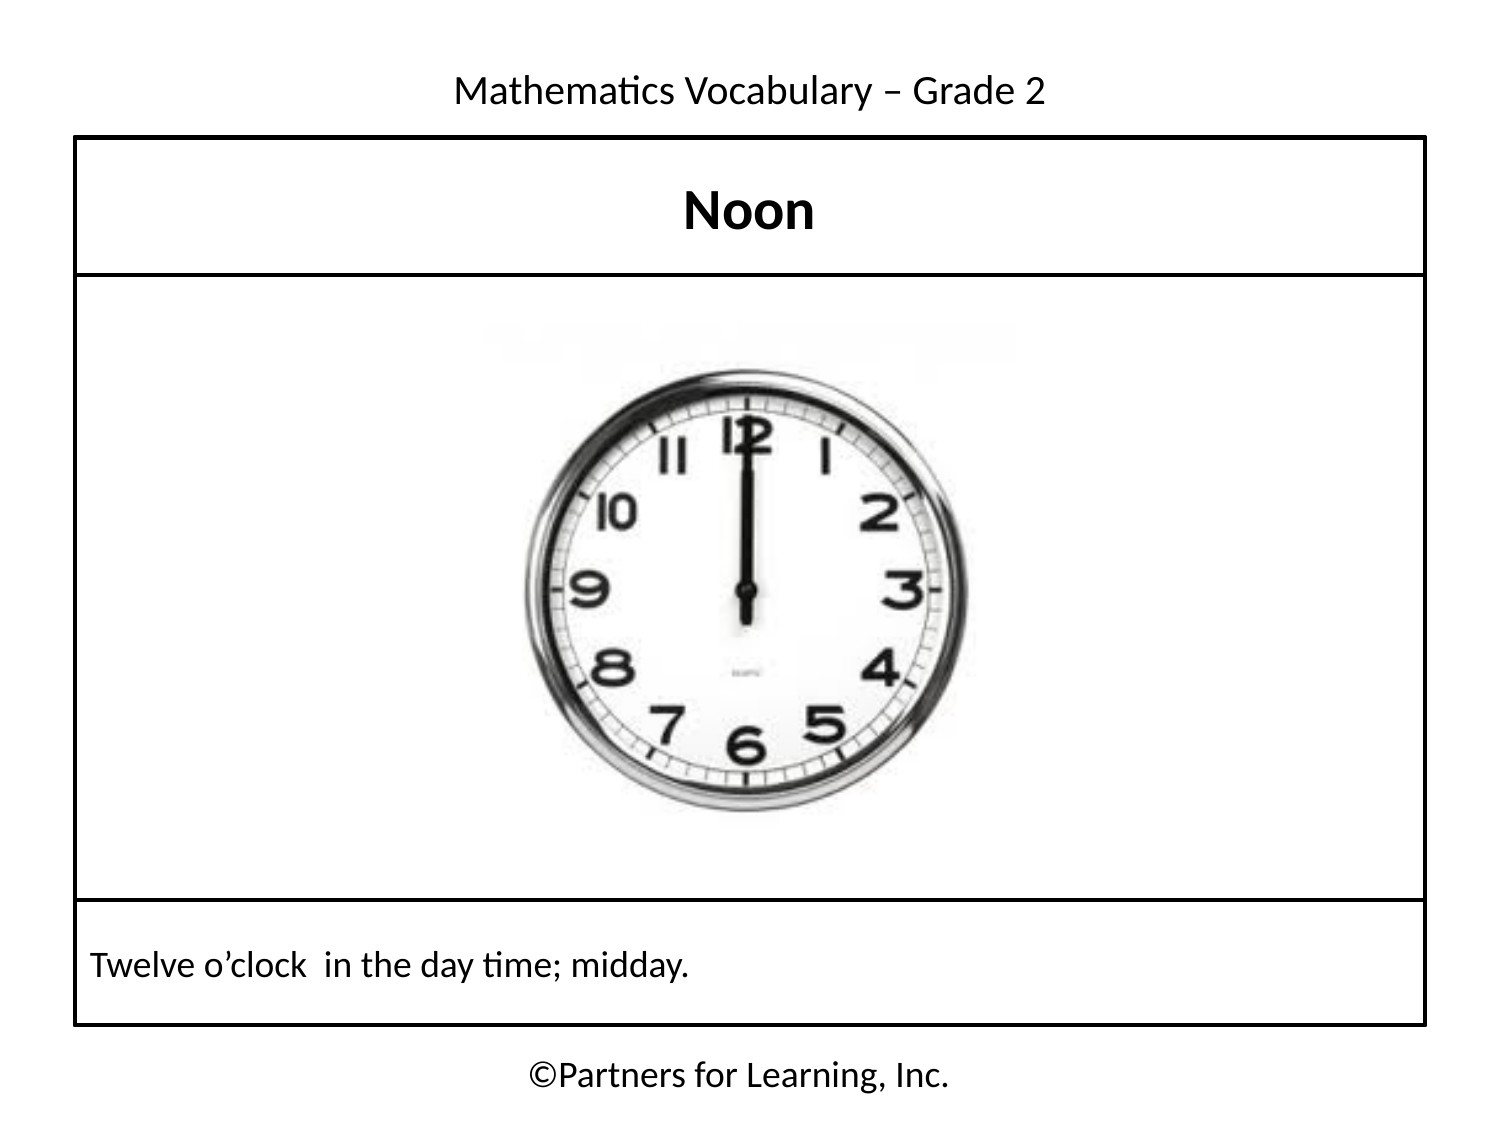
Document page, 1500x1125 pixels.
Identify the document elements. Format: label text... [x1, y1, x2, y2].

text_box [74, 900, 1425, 1025]
text_box [74, 137, 1425, 275]
text_box Noon [474, 163, 1025, 249]
text_box [74, 275, 1425, 900]
picture [484, 322, 1016, 853]
footer ©Partners for Learning, Inc. [512, 1042, 988, 1103]
text_box Twelve o’clock in the day time; midday. [74, 932, 1363, 992]
